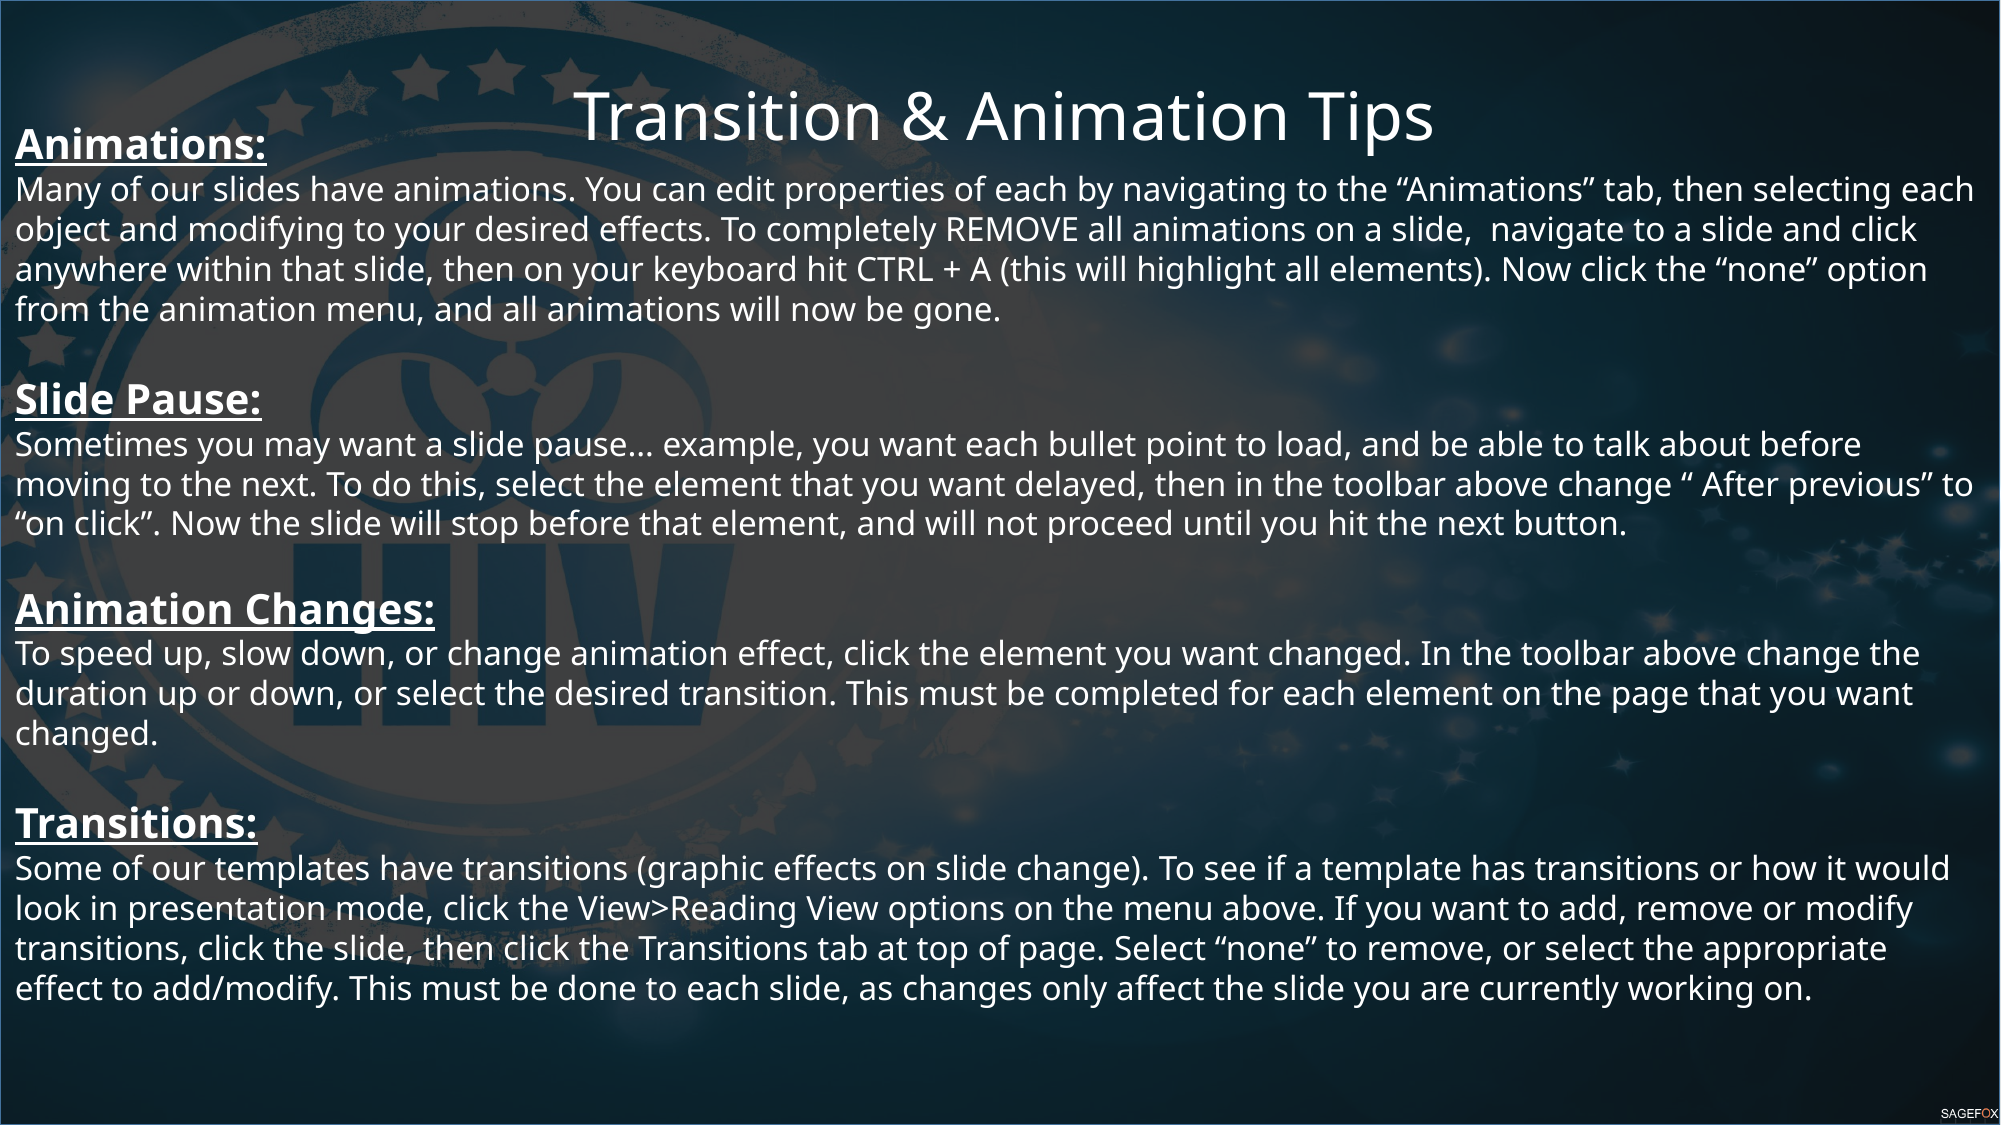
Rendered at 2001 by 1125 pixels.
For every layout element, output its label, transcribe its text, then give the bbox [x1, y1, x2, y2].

title Transition & Animation Tips [477, 59, 1532, 177]
text_box Animations: Many of our slides have animations. You can edit properties of each by navigating to the “Animations” tab, then selecting each object and modifying to your desired effects. To completely REMOVE all animations on a slide, navigate to a slide and click anywhere within that slide, then on your keyboard hit CTRL + A (this will highlight all elements). Now click the “none” option from the animation menu, and all animations will now be gone. Slide Pause: Sometimes you may want a slide pause… example, you want each bullet point to load, and be able to talk about before moving to the next. To do this, select the element that you want delayed, then in the toolbar above change “ After previous” to “on click”. Now the slide will stop before that element, and will not proceed until you hit the next button. Animation Changes: To speed up, slow down, or change animation effect, click the element you want changed. In the toolbar above change the duration up or down, or select the desired transition. This must be completed for each element on the page that you want changed. Transitions: Some of our templates have transitions (graphic effects on slide change). To see if a template has transitions or how it would look in presentation mode, click the View>Reading View options on the menu above. If you want to add, remove or modify transitions, click the slide, then click the Transitions tab at top of page. Select “none” to remove, or select the appropriate effect to add/modify. This must be done to each slide, as changes only affect the slide you are currently working on. [0, 0, 2000, 1125]
